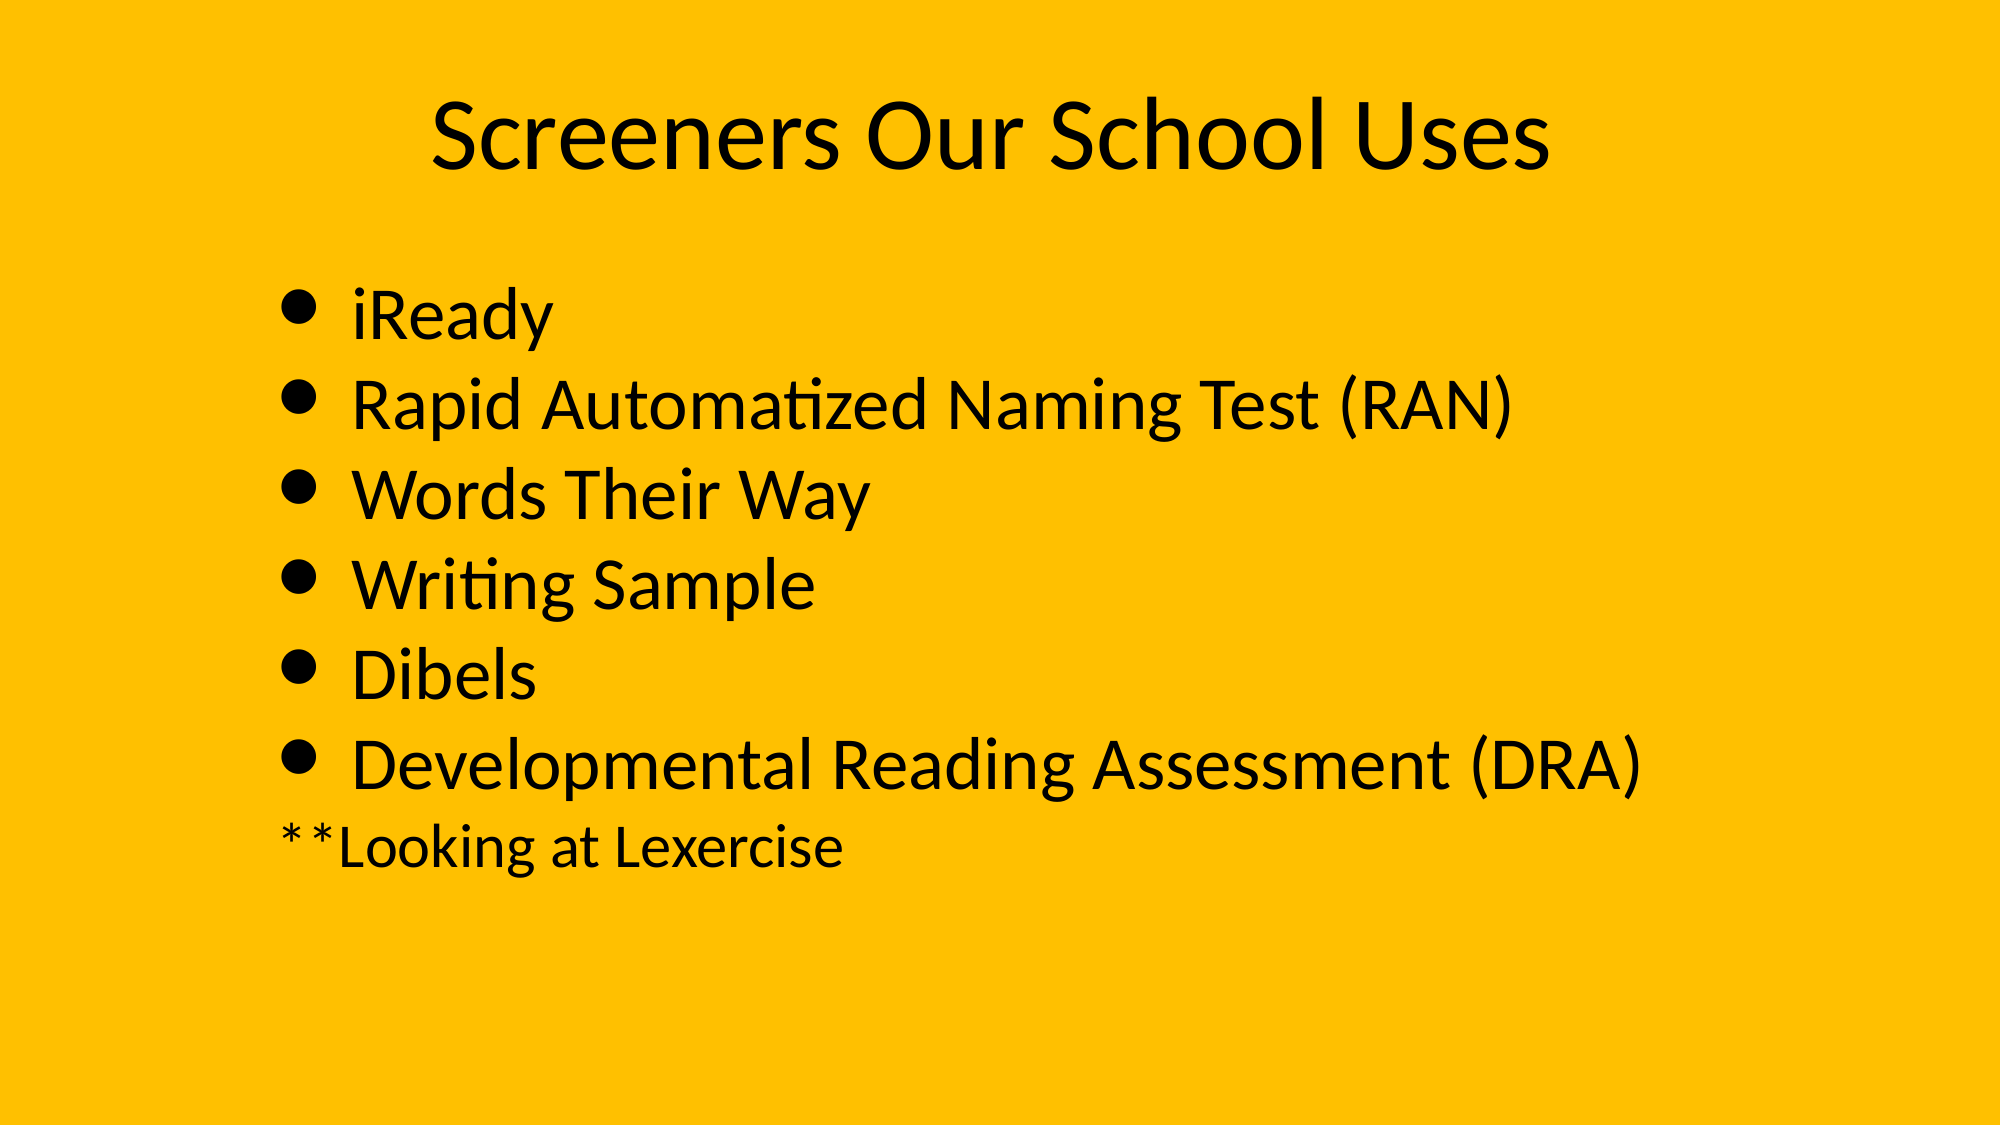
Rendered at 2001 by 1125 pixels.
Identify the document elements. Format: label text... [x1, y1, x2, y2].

text_box Screeners Our School Uses [310, 57, 1674, 200]
text_box iReady Rapid Automatized Naming Test (RAN) Words Their Way Writing Sample Dibels Developmental Reading Assessment (DRA) **Looking at Lexercise [261, 249, 1795, 999]
